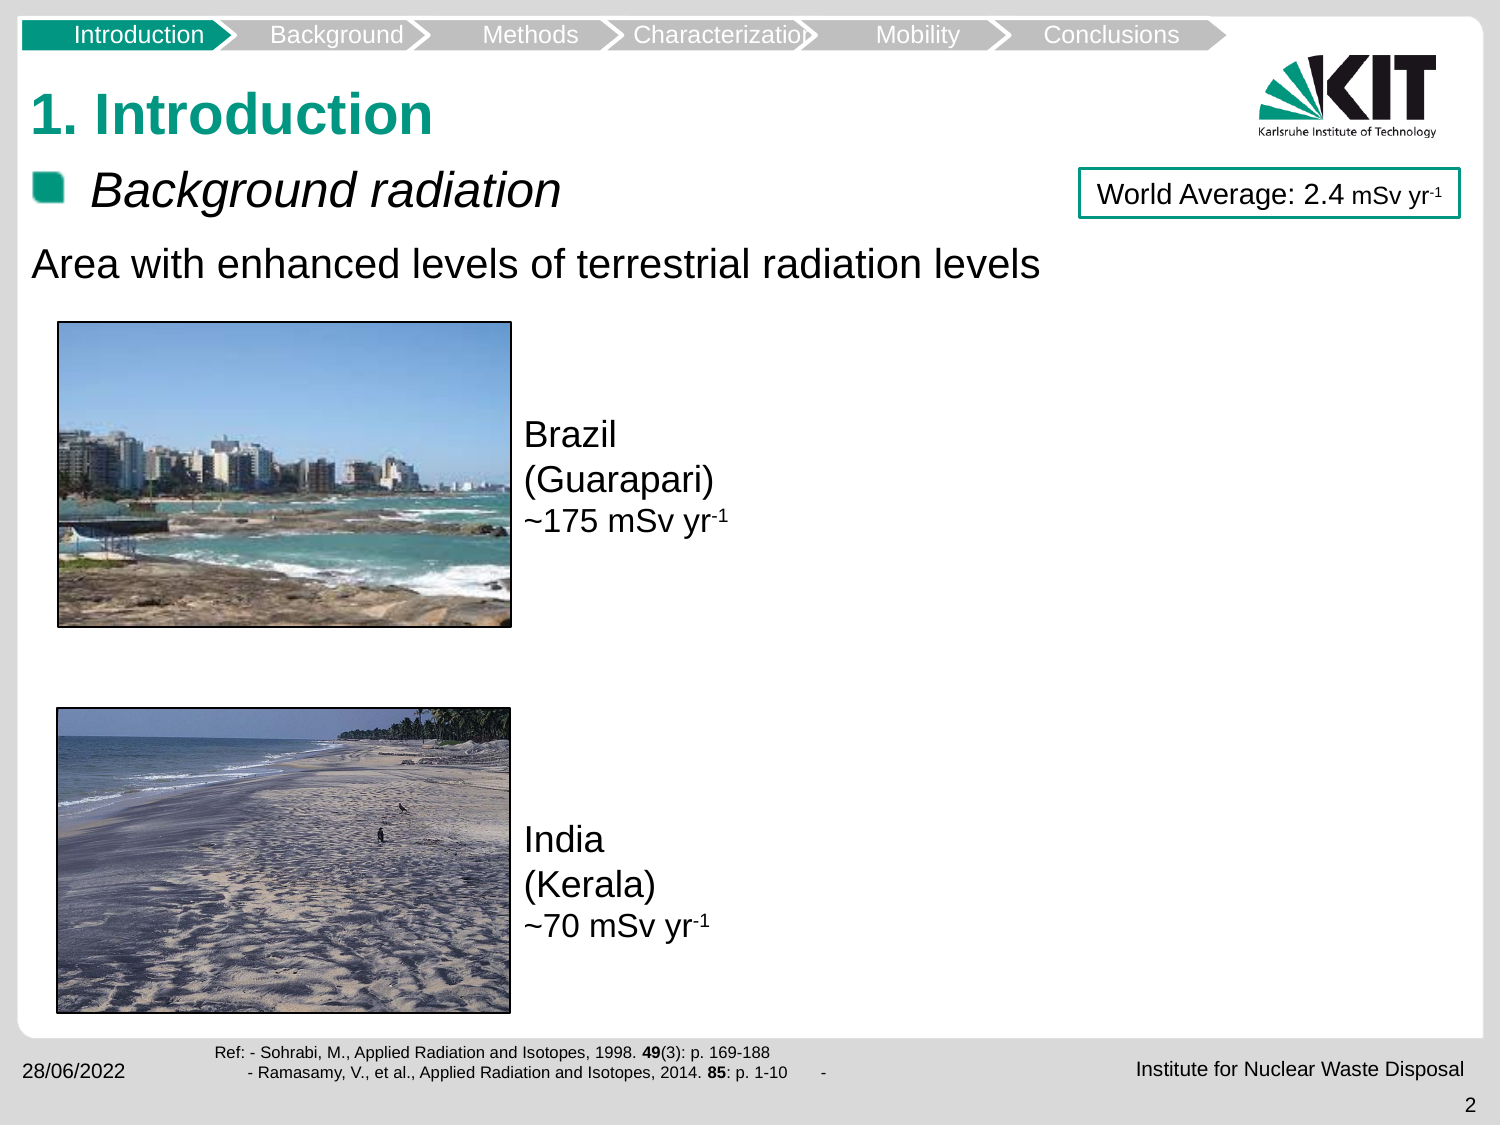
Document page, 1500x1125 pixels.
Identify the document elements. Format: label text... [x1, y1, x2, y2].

text_box Ref: - Sohrabi, M., Applied Radiation and Isotopes, 1998. 49(3): p. 169-188 - Ramasamy, V., et al., Applied Radiation and Isotopes, 2014. 85: p. 1-10 - [199, 1034, 1007, 1090]
text_box Background radiation Area with enhanced levels of terrestrial radiation levels [31, 157, 1488, 499]
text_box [57, 322, 751, 1013]
text_box 2 [1449, 1084, 1500, 1125]
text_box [19, 17, 1231, 53]
text_box World Average: 2.4 mSv yr-1 [1079, 168, 1460, 218]
text_box 1. Introduction [30, 75, 957, 169]
picture [0, 0, 1500, 1125]
